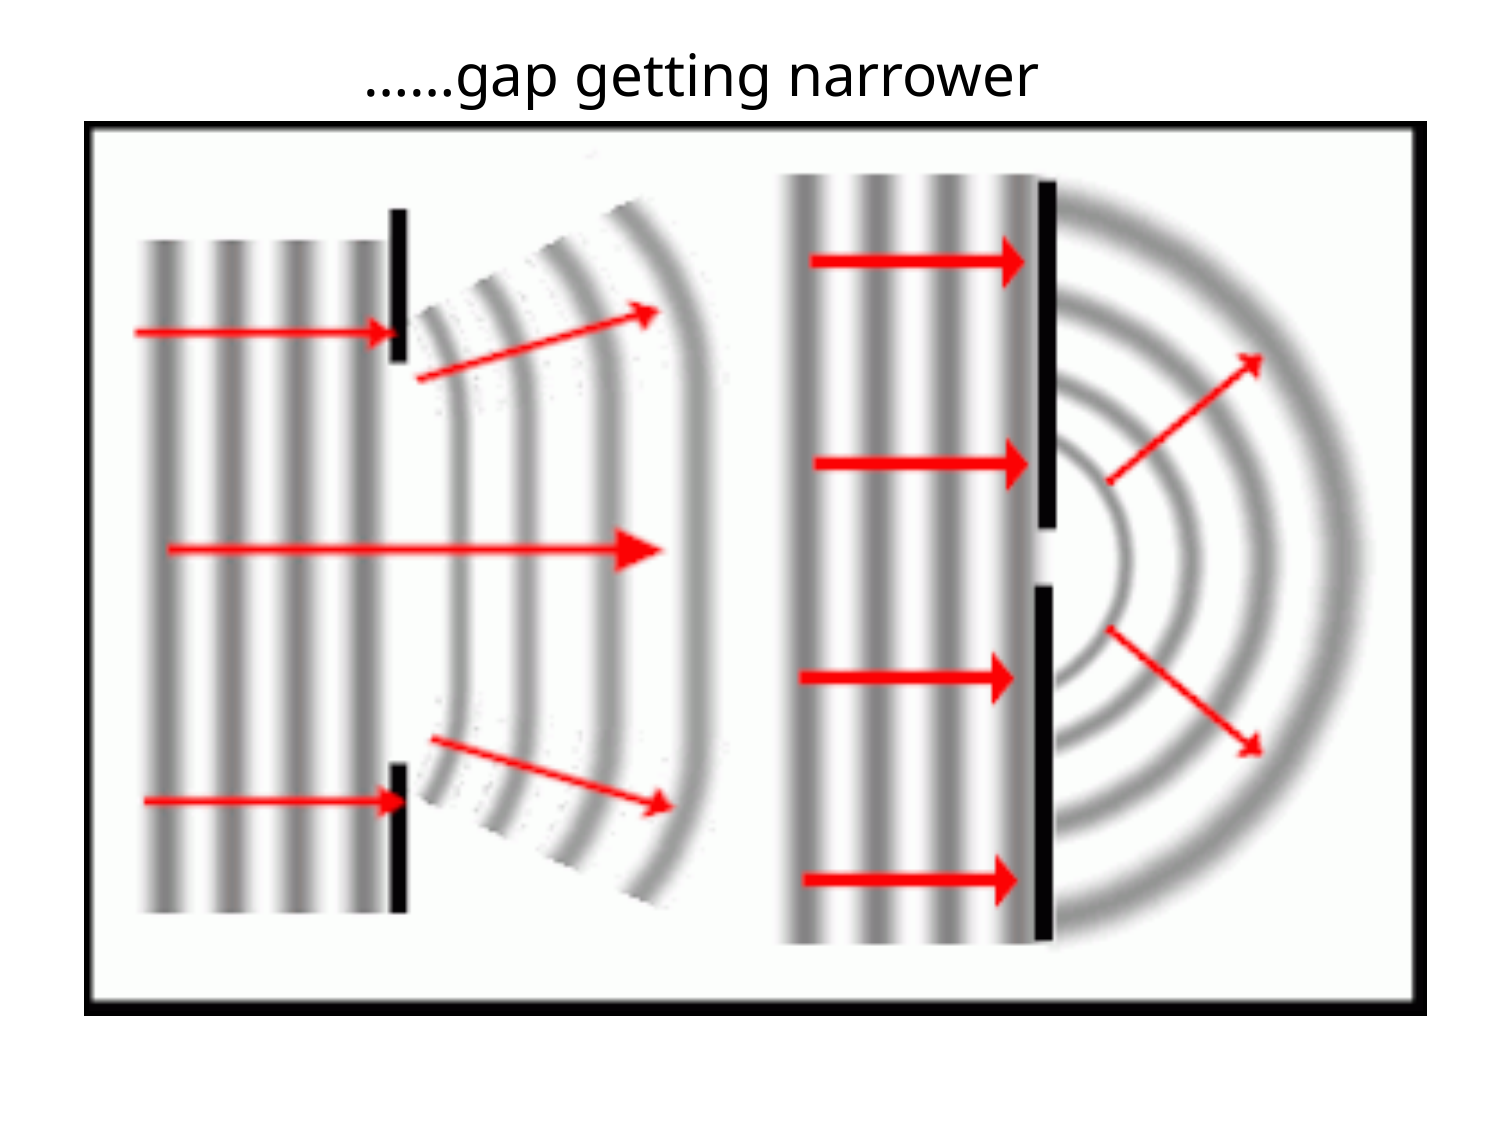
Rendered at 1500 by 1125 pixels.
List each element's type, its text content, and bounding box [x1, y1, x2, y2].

picture [88, 125, 1424, 1012]
text_box ……gap getting narrower [348, 31, 1081, 116]
